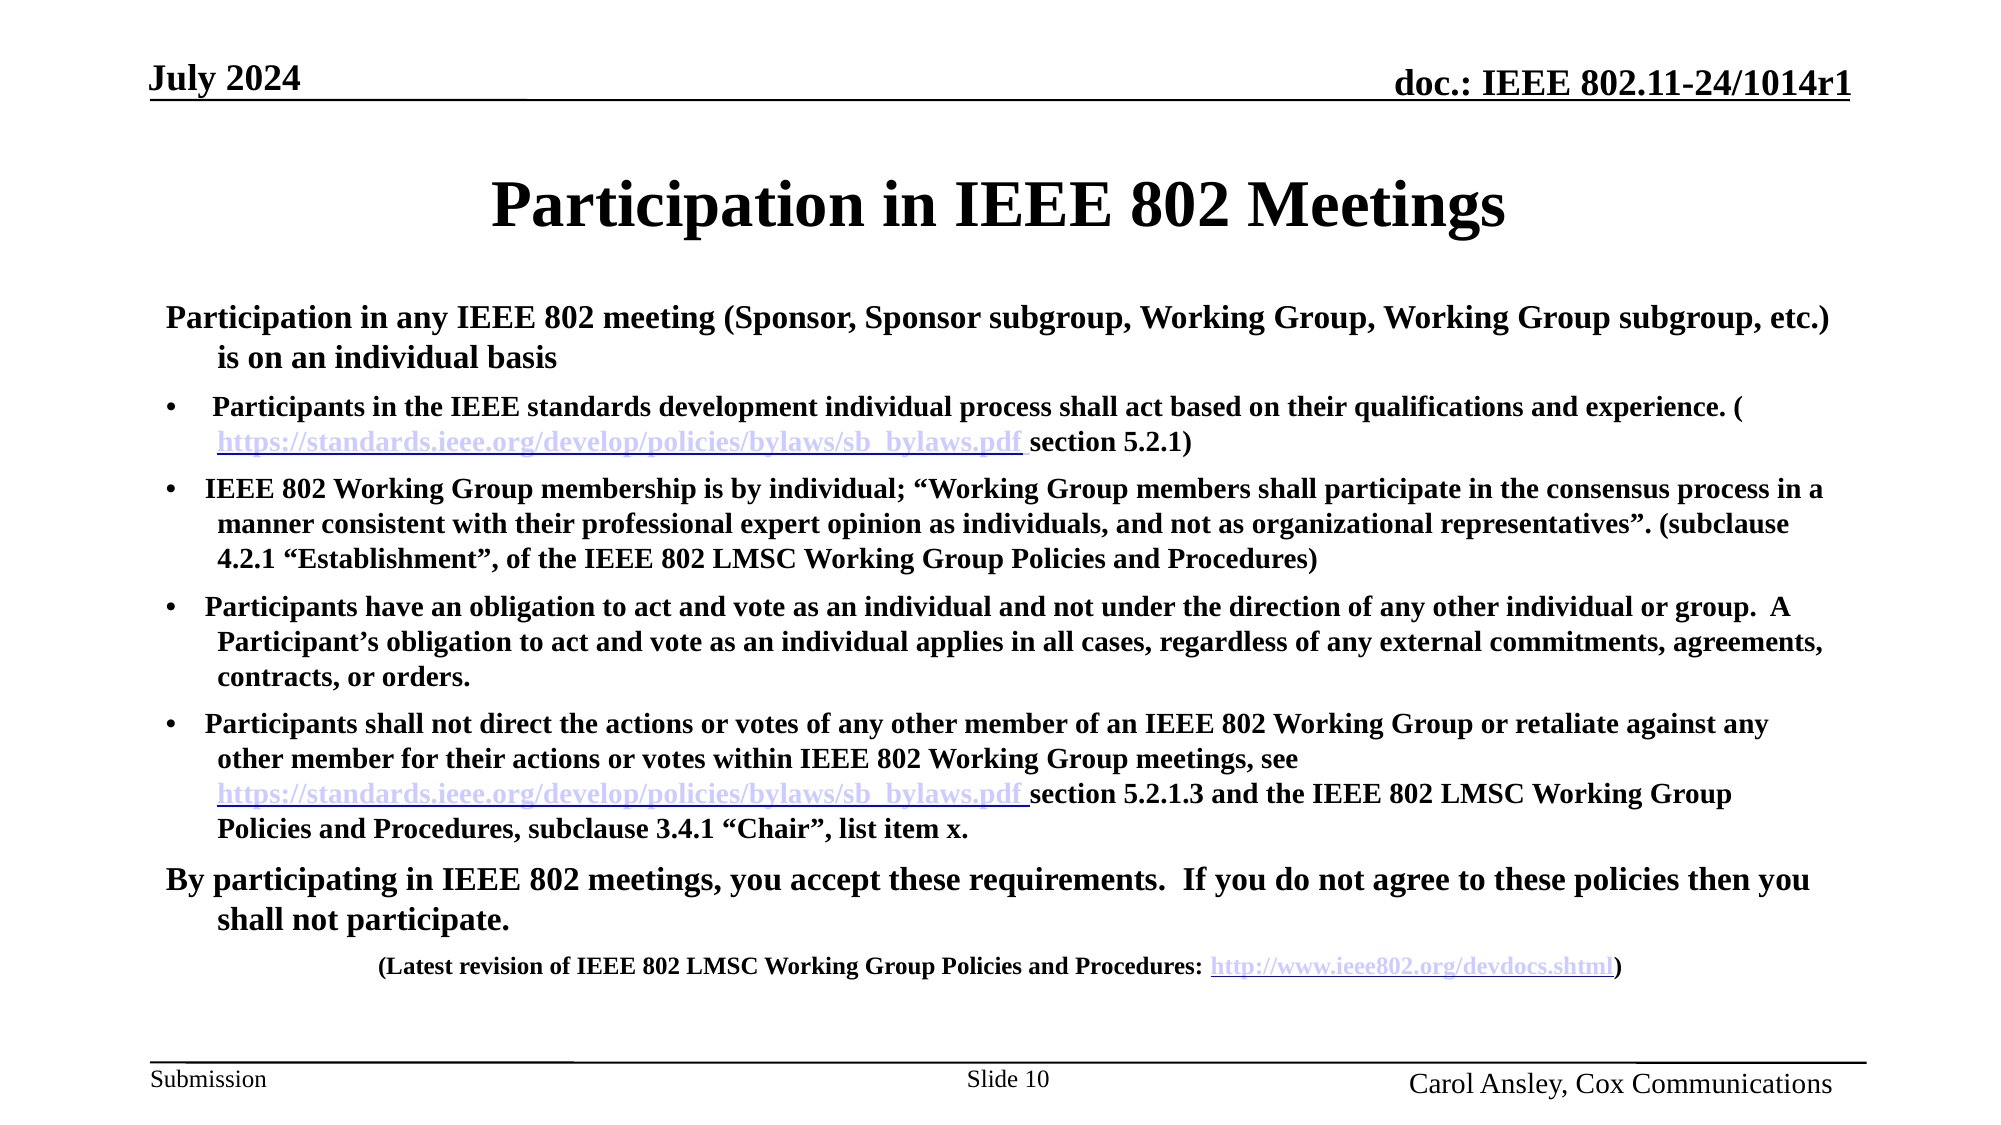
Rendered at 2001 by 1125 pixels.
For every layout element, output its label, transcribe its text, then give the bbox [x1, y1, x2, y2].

title Participation in IEEE 802 Meetings [149, 112, 1850, 286]
slide_number Slide 10 [950, 1061, 1067, 1123]
list Participation in any IEEE 802 meeting (Sponsor, Sponsor subgroup, Working Group, Working Group subgroup, etc.) is on an individual basis • Participants in the IEEE standards development individual process shall act based on their qualifications and experience. (https://standards.ieee.org/develop/policies/bylaws/sb_bylaws.pdf section 5.2.1) • IEEE 802 Working Group membership is by individual; “Working Group members shall participate in the consensus process in a manner consistent with their professional expert opinion as individuals, and not as organizational representatives”. (subclause 4.2.1 “Establishment”, of the IEEE 802 LMSC Working Group Policies and Procedures) • Participants have an obligation to act and vote as an individual and not under the direction of any other individual or group. A Participant’s obligation to act and vote as an individual applies in all cases, regardless of any external commitments, agreements, contracts, or orders. • Participants shall not direct the actions or votes of any other member of an IEEE 802 Working Group or retaliate against any other member for their actions or votes within IEEE 802 Working Group meetings, see https://standards.ieee.org/develop/policies/bylaws/sb_bylaws.pdf section 5.2.1.3 and the IEEE 802 LMSC Working Group Policies and Procedures, subclause 3.4.1 “Chair”, list item x. By participating in IEEE 802 meetings, you accept these requirements. If you do not agree to these policies then you shall not participate. (Latest revision of IEEE 802 LMSC Working Group Policies and Procedures: http://www.ieee802.org/devdocs.shtml) [149, 286, 1850, 1026]
